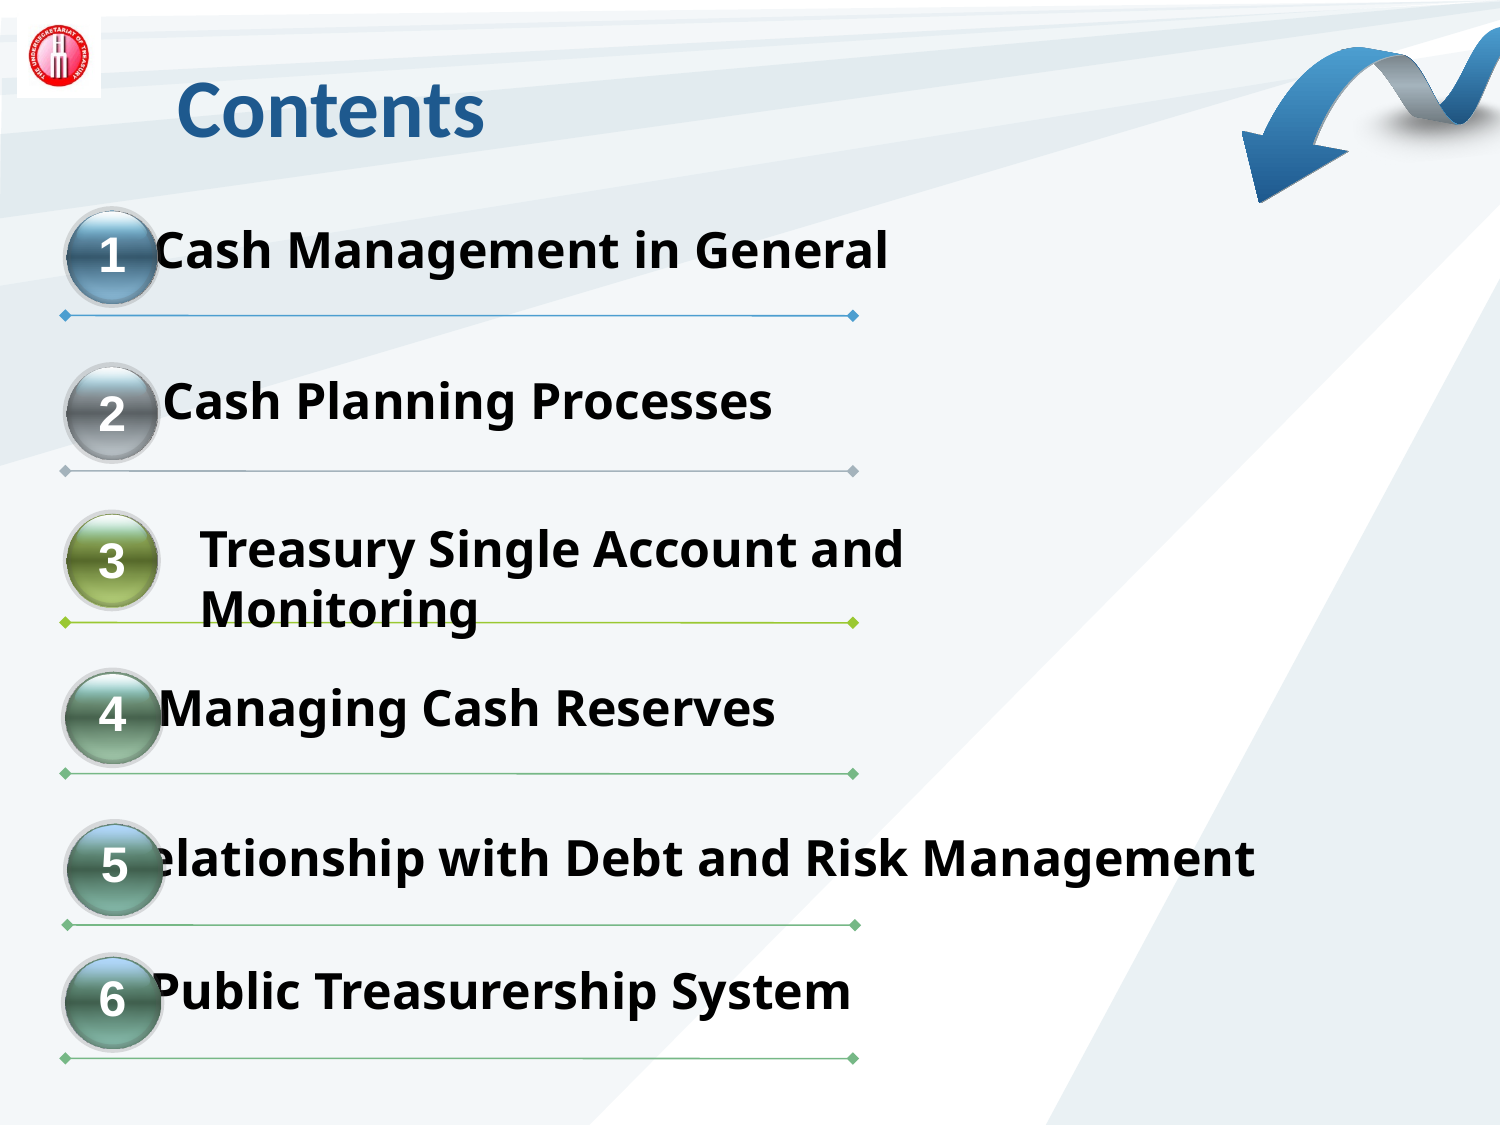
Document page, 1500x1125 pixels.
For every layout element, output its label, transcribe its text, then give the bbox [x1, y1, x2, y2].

text_box Cash Planning Processes [147, 362, 789, 438]
picture [1357, 86, 1500, 169]
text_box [64, 956, 161, 1049]
text_box Relationship with Debt and Risk Management [98, 818, 1272, 894]
text_box Cash Management in General [160, 211, 905, 287]
title Contents [162, 42, 1375, 166]
picture [1434, 92, 1450, 104]
picture [76, 514, 148, 548]
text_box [66, 366, 158, 461]
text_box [66, 513, 158, 608]
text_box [66, 210, 158, 304]
text_box Public Treasurership System [134, 952, 868, 1027]
picture [17, 13, 101, 98]
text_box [66, 822, 163, 916]
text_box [64, 668, 854, 775]
text_box Treasury Single Account and Monitoring [184, 509, 1117, 645]
